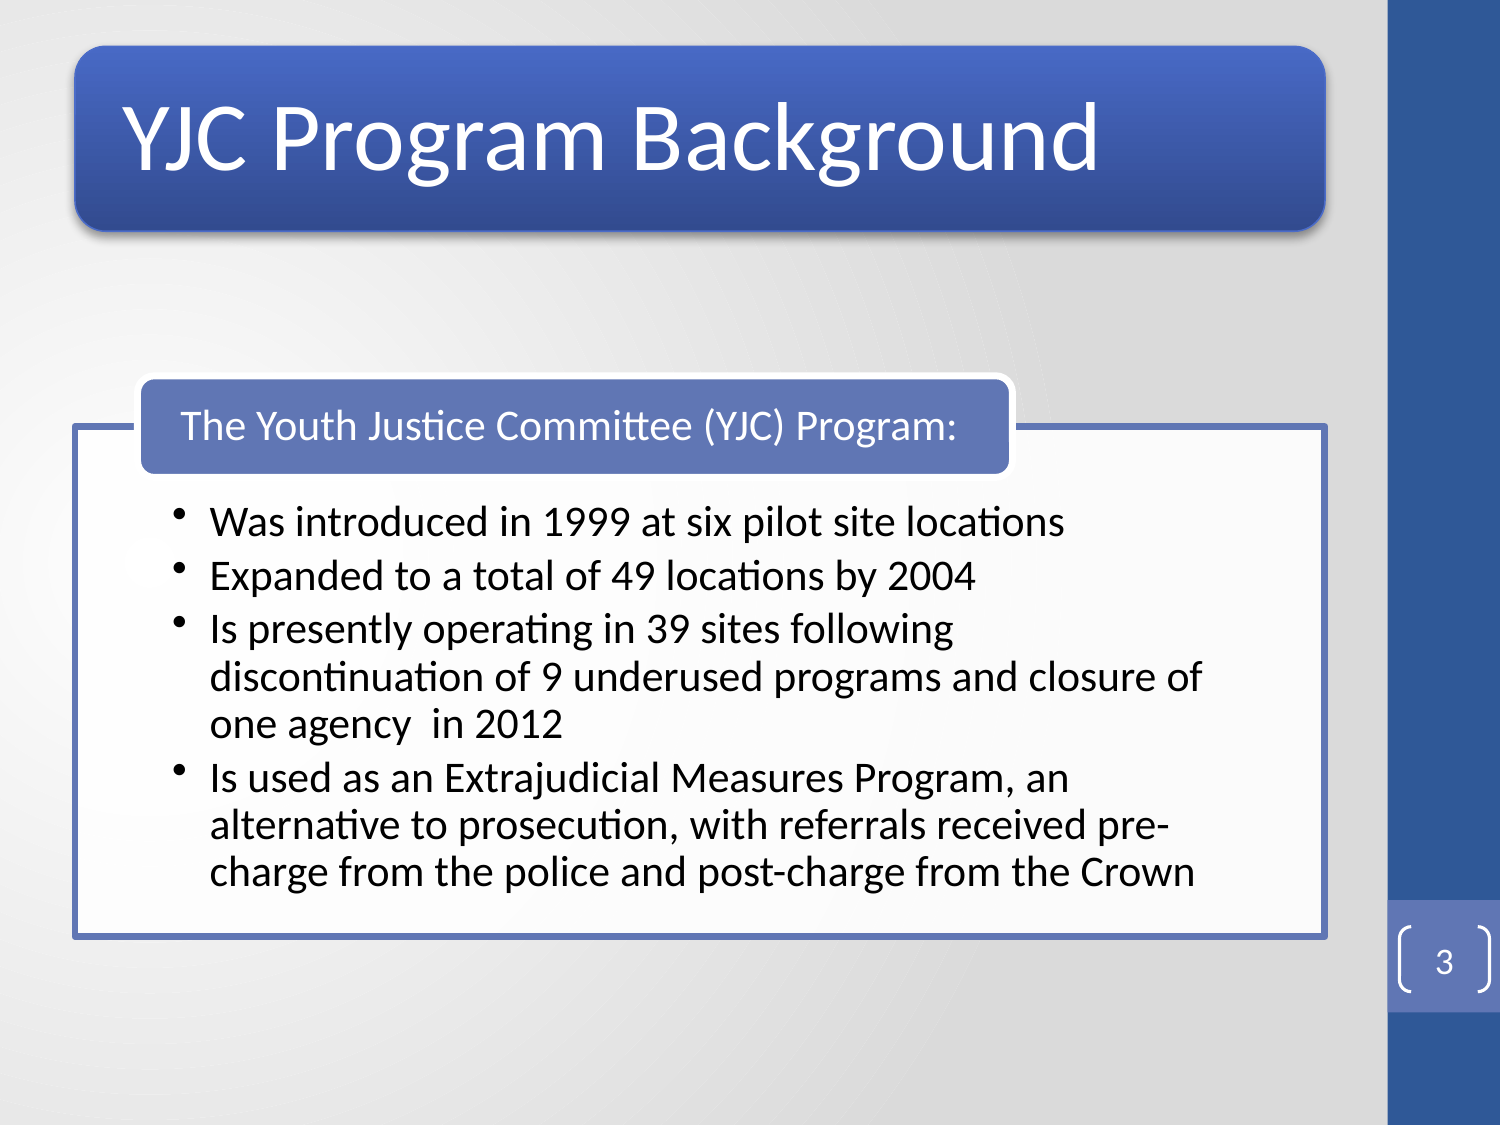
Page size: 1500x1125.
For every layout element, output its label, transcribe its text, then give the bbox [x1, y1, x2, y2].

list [74, 262, 1326, 1051]
slide_number 3 [1397, 925, 1492, 994]
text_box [74, 44, 1326, 233]
